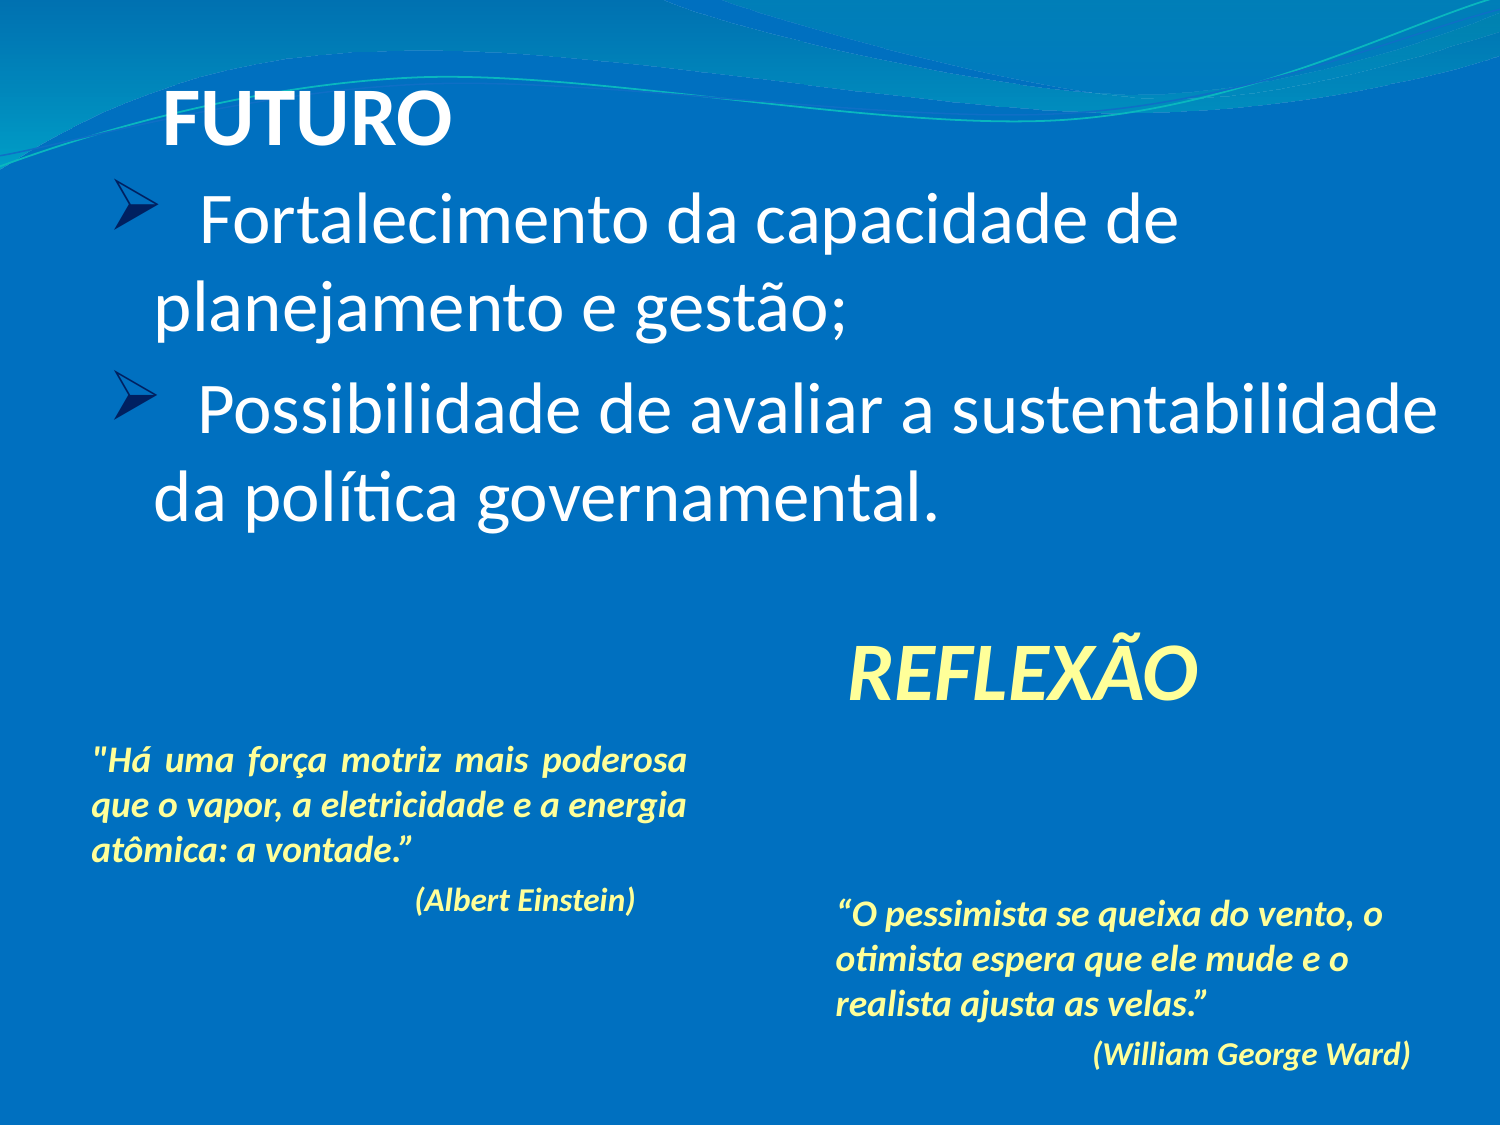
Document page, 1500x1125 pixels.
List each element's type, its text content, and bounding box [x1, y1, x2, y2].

text_box FUTURO [147, 54, 621, 160]
text_box Fortalecimento da capacidade de planejamento e gestão; Possibilidade de avaliar a sustentabilidade da política governamental. [94, 160, 1459, 598]
text_box “O pessimista se queixa do vento, o otimista espera que ele mude e o realista ajusta as velas.” (William George Ward) [820, 881, 1459, 1082]
text_box "Há uma força motriz mais poderosa que o vapor, a eletricidade e a energia atômica: a vontade.” (Albert Einstein) [76, 727, 703, 928]
text_box REFLEXÃO [832, 609, 1235, 725]
